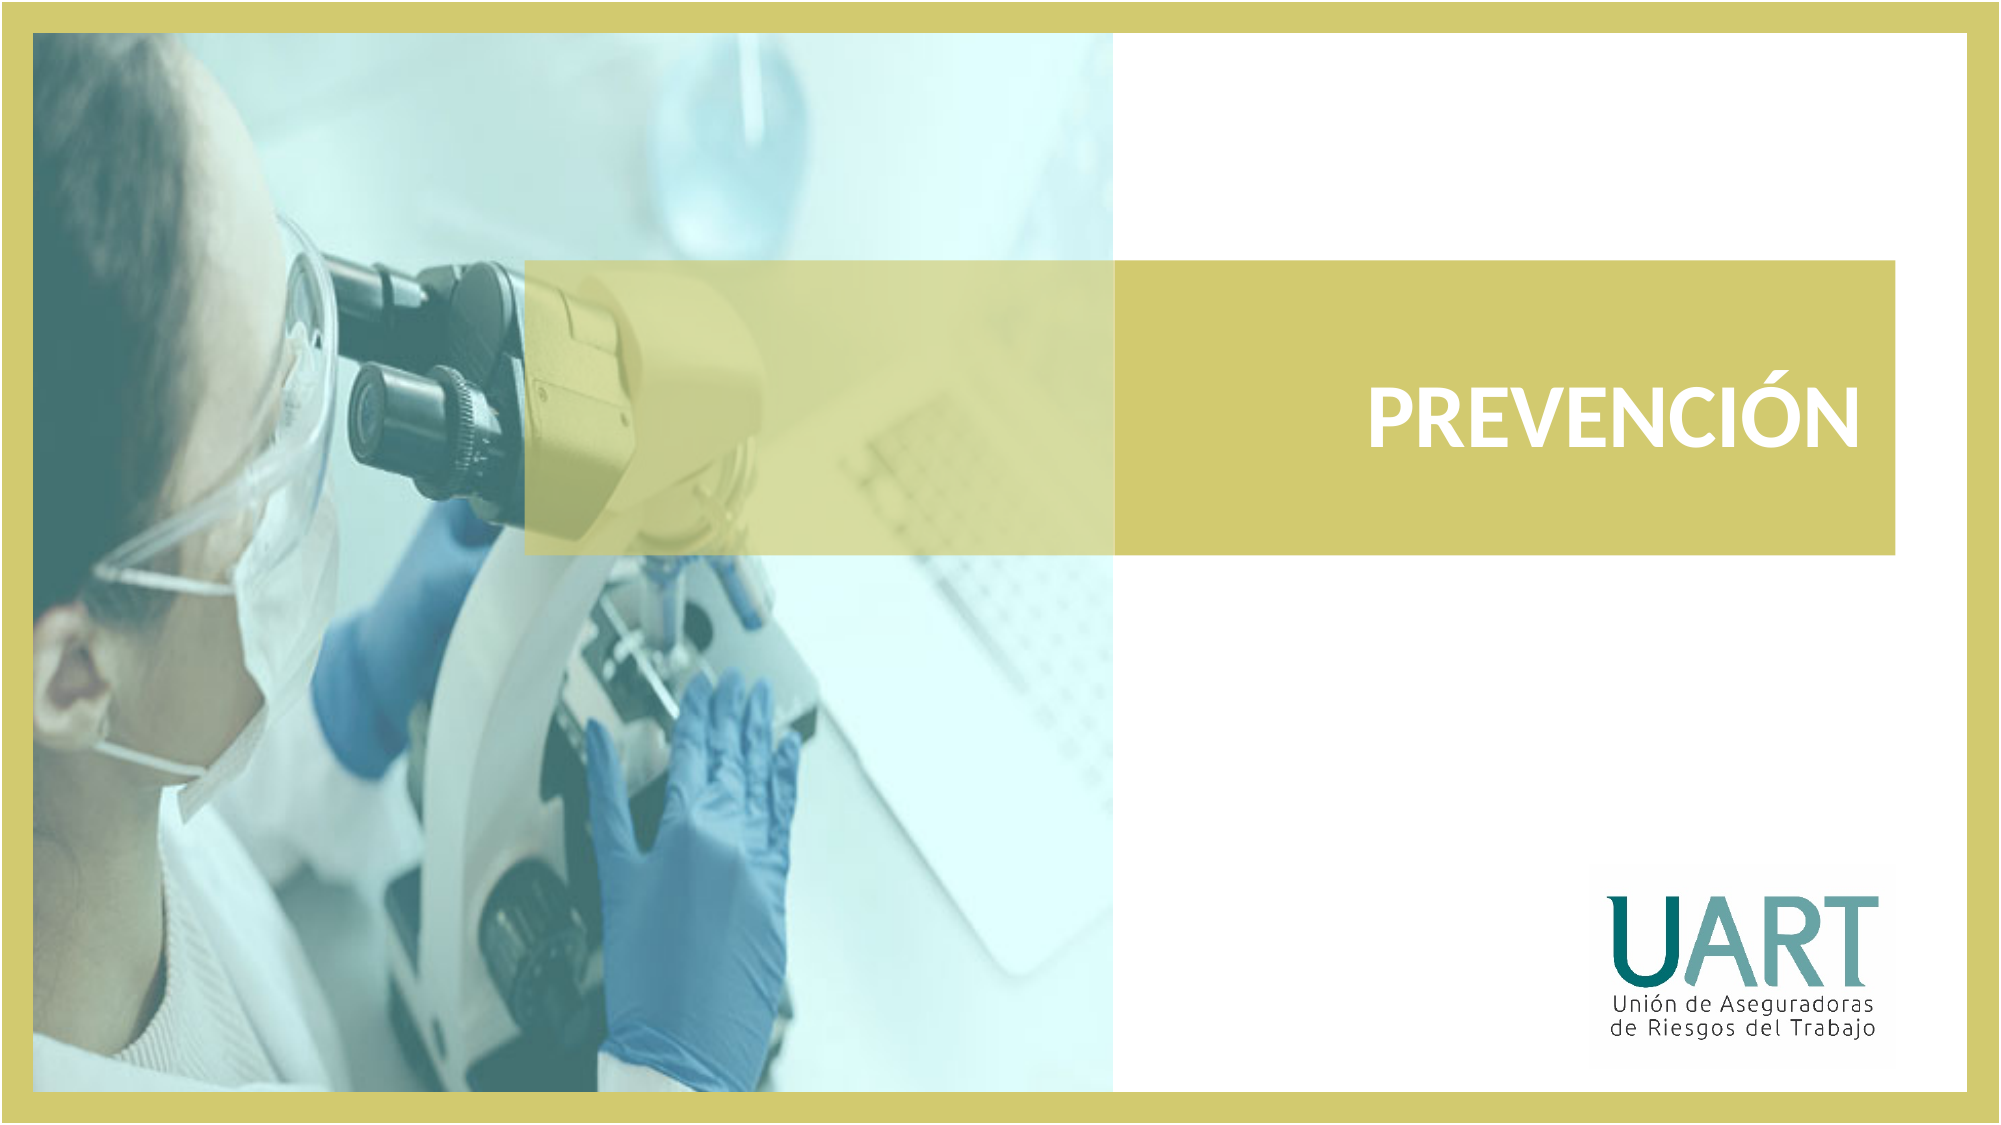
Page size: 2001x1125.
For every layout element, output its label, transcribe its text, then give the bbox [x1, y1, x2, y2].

text_box PREVENCIÓN [1165, 354, 1863, 467]
text_box [1114, 259, 1896, 557]
picture [7, 11, 1113, 1116]
picture [1589, 864, 1896, 1069]
text_box [1113, 17, 1984, 1108]
